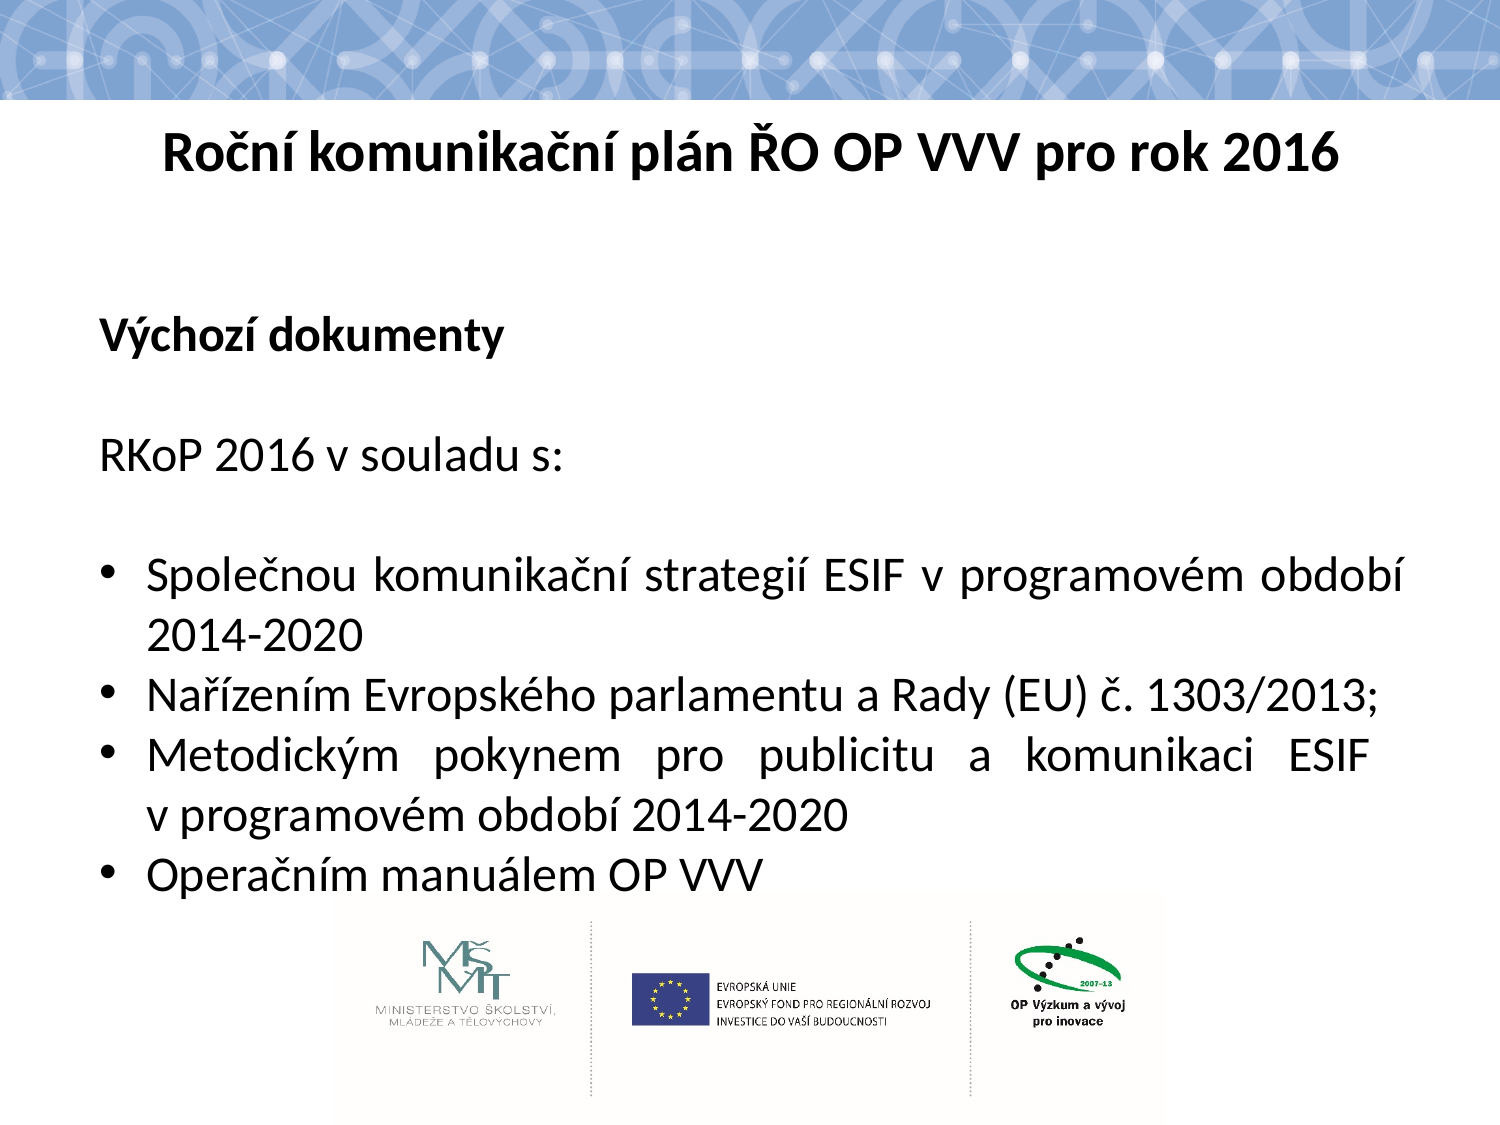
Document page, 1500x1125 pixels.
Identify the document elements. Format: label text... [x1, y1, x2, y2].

picture [0, 0, 1500, 100]
text_box Výchozí dokumenty RKoP 2016 v souladu s: Společnou komunikační strategií ESIF v programovém období 2014-2020 Nařízením Evropského parlamentu a Rady (EU) č. 1303/2013; Metodickým pokynem pro publicitu a komunikaci ESIF v programovém období 2014-2020 Operačním manuálem OP VVV [84, 294, 1420, 910]
title Roční komunikační plán ŘO OP VVV pro rok 2016 [76, 131, 1427, 243]
picture [334, 910, 1166, 1125]
